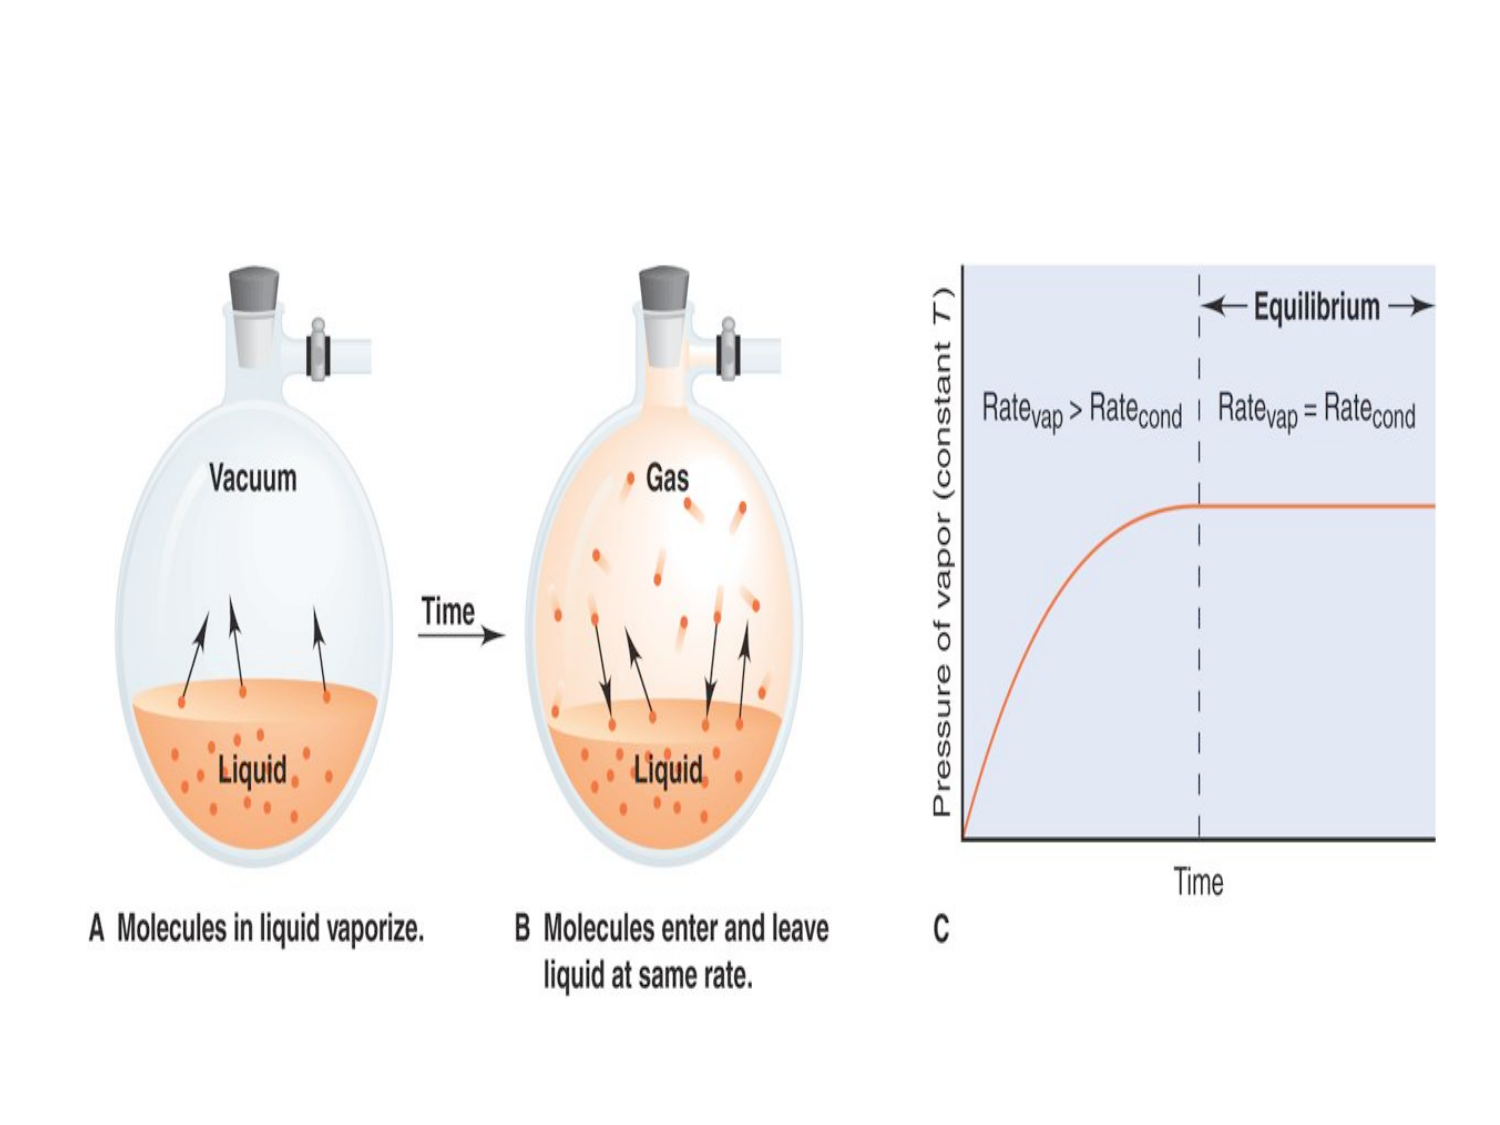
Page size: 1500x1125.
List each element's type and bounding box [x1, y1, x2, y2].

list [87, 262, 1438, 1001]
